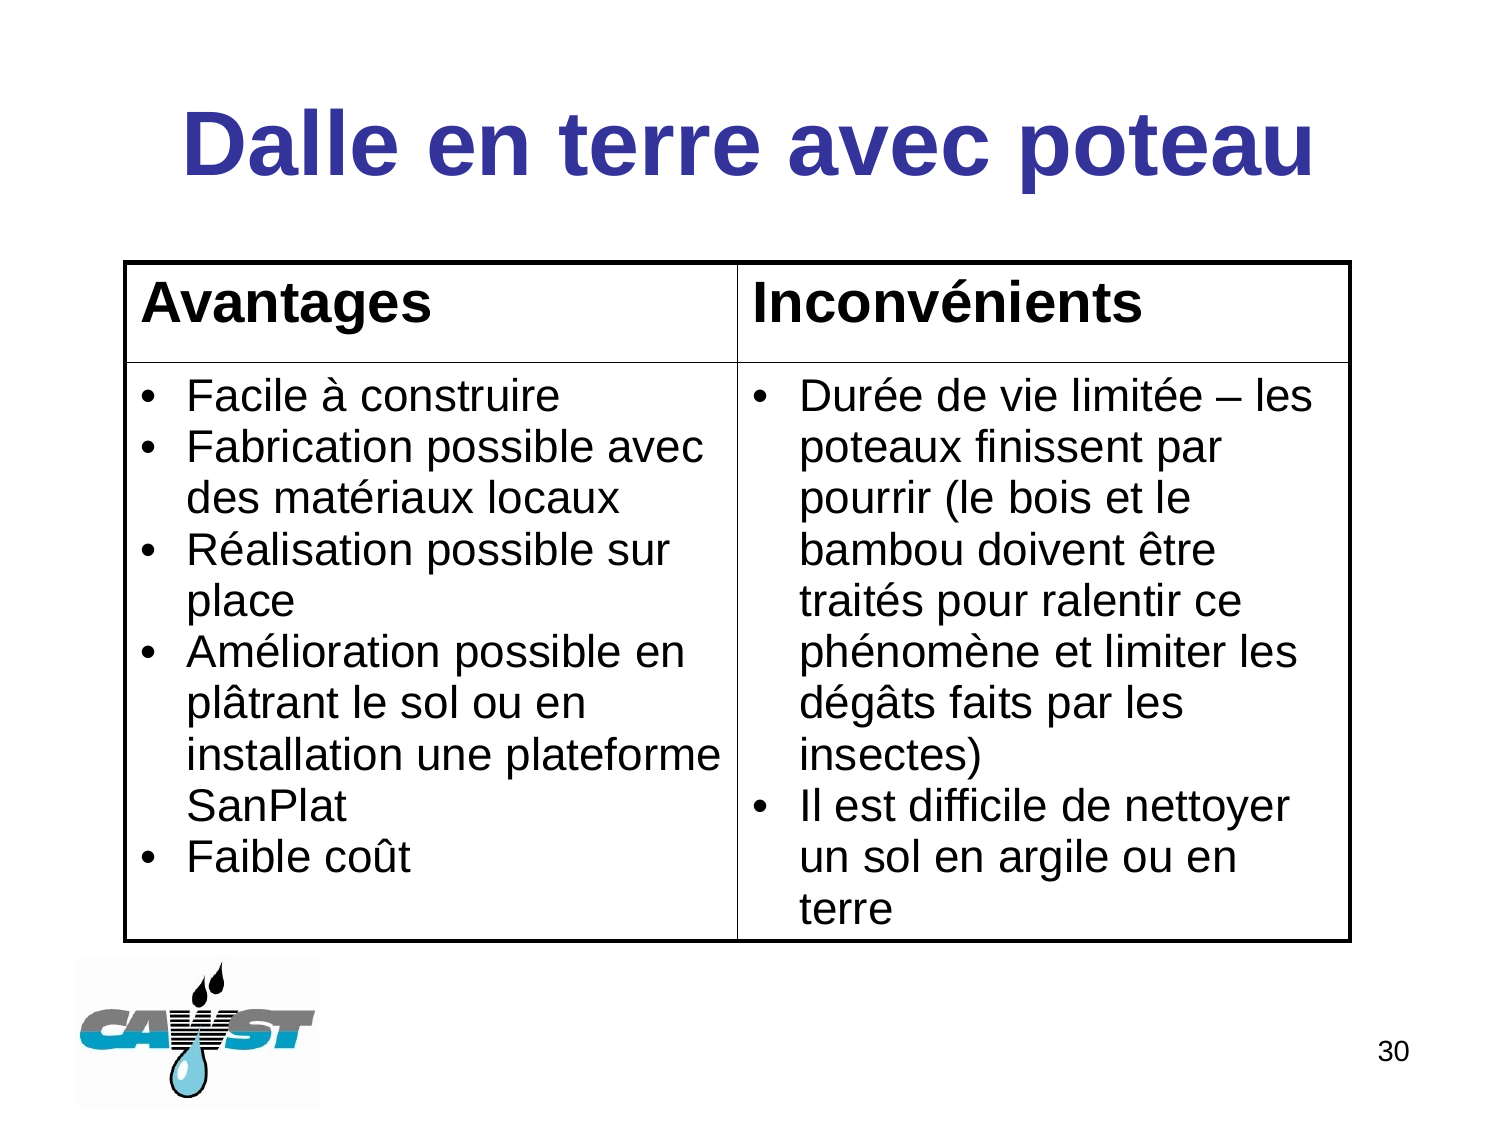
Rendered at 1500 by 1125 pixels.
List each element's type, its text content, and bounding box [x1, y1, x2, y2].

table_cell Facile à construire Fabrication possible avec des matériaux locaux Réalisation possible sur place Amélioration possible en plâtrant le sol ou en installation une plateforme SanPlat Faible coût [127, 363, 737, 939]
title Dalle en terre avec poteau [75, 45, 1425, 233]
table_header Avantages [127, 265, 737, 362]
table_header Inconvénients [738, 265, 1348, 362]
table_cell Durée de vie limitée – les poteaux finissent par pourrir (le bois et le bambou doivent être traités pour ralentir ce phénomène et limiter les dégâts faits par les insectes) Il est difficile de nettoyer un sol en argile ou en terre [738, 363, 1348, 939]
picture [75, 956, 319, 1109]
slide_number 30 [1349, 1024, 1426, 1103]
